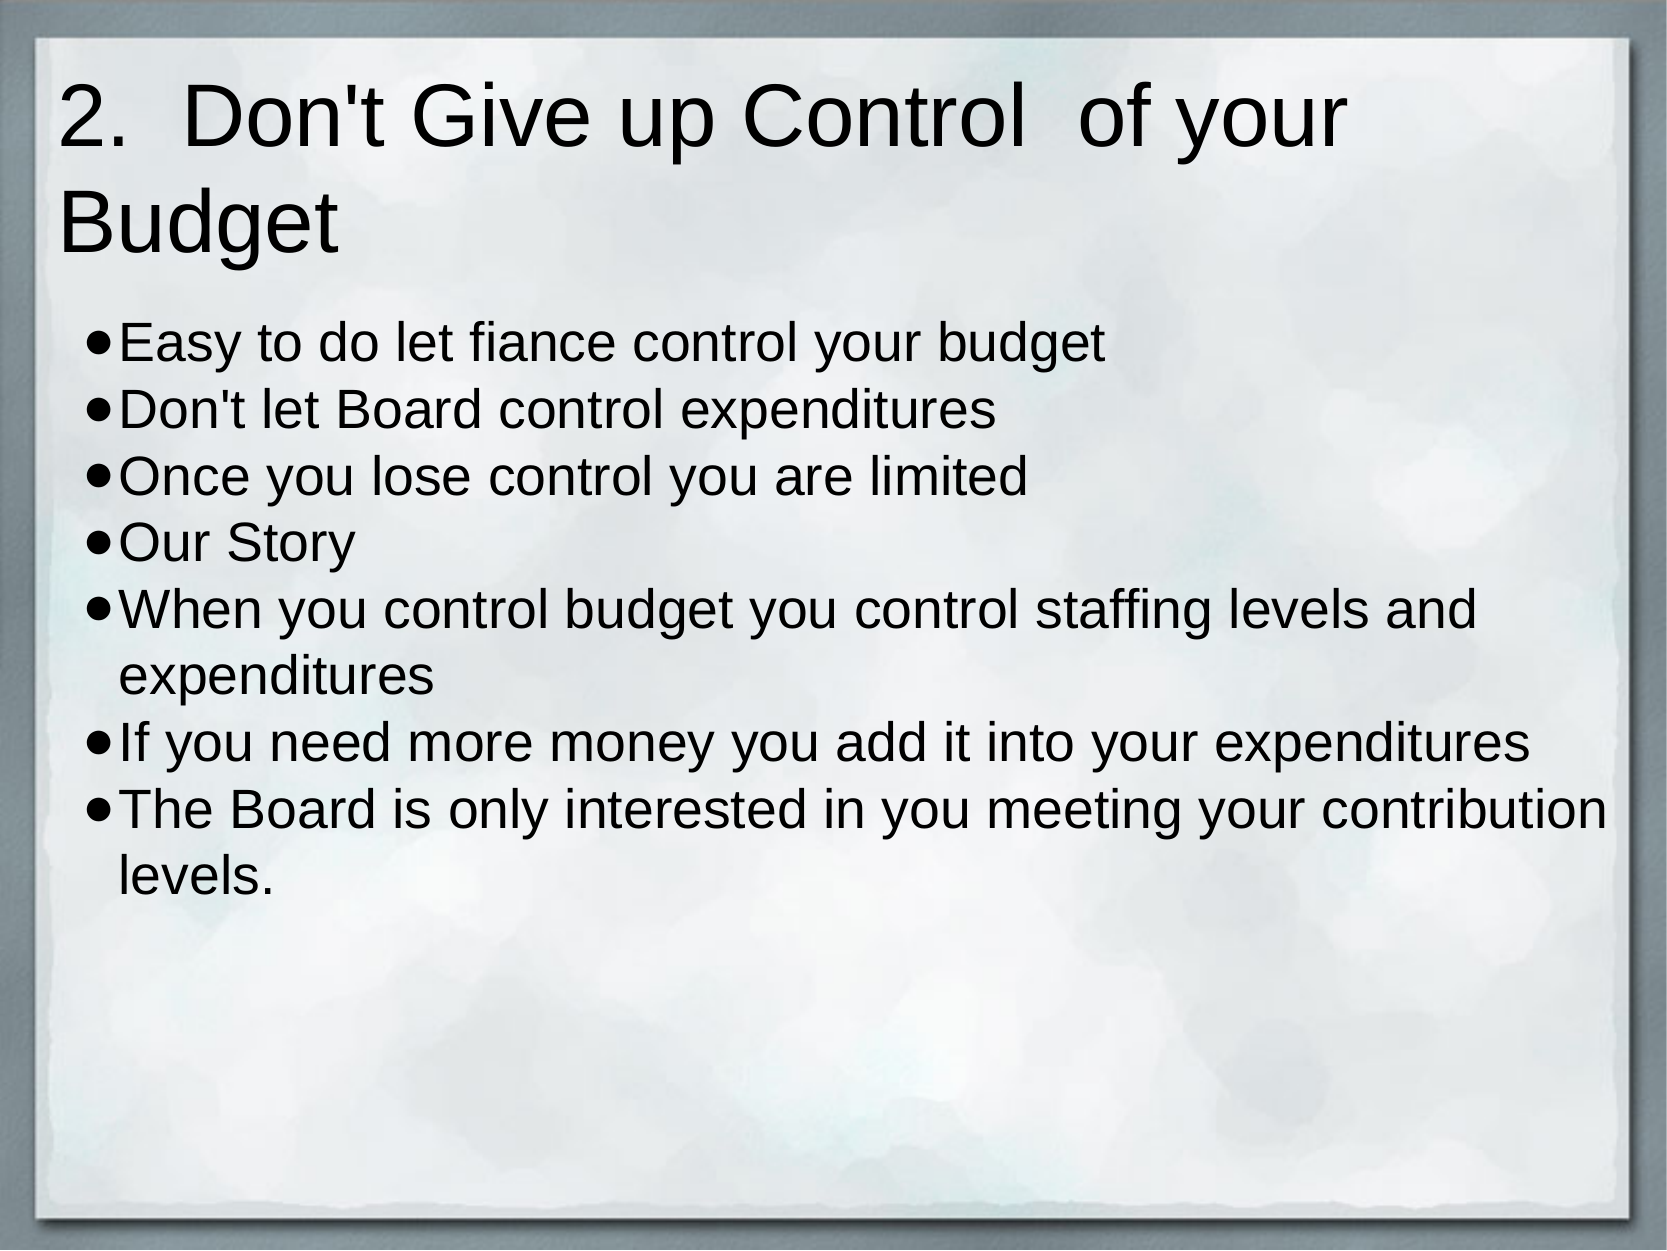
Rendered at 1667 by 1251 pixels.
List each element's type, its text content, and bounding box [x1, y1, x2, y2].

picture [0, 0, 1667, 1250]
title 2. Don't Give up Control of your Budget [51, 51, 1631, 280]
list Easy to do let fiance control your budget Don't let Board control expenditures Once you lose control you are limited Our Story When you control budget you control staffing levels and expenditures If you need more money you add it into your expenditures The Board is only interested in you meeting your contribution levels. [50, 300, 1630, 1213]
